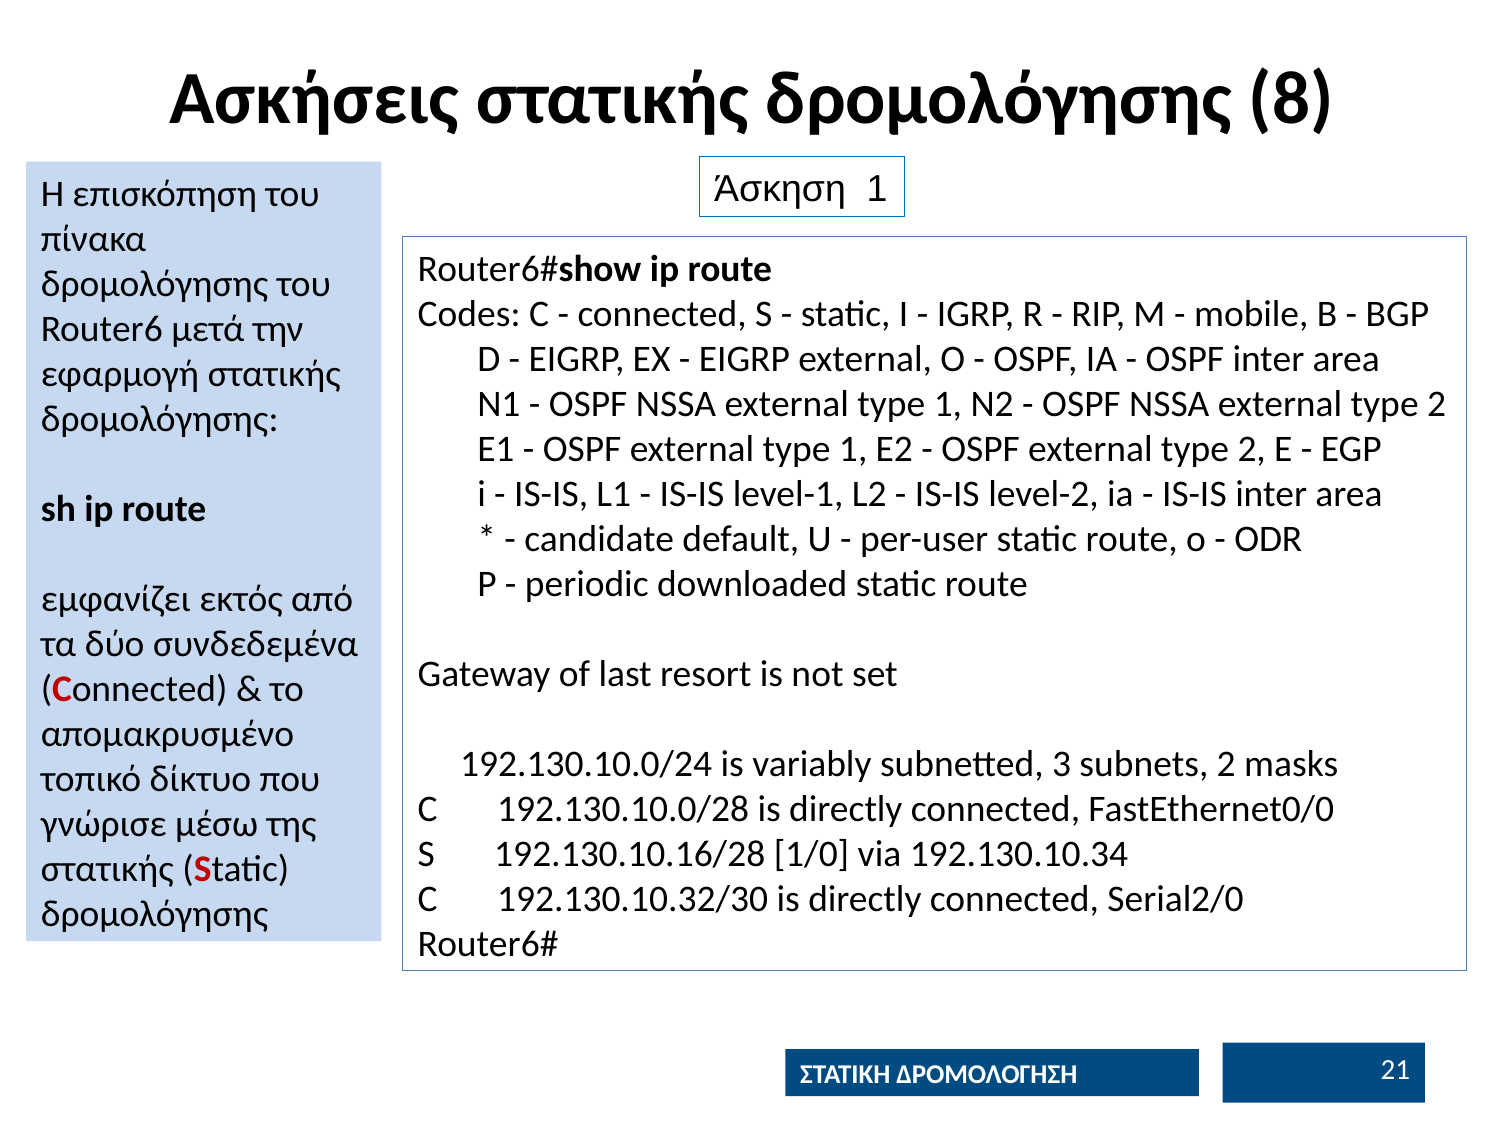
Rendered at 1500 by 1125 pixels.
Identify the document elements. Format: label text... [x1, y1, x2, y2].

slide_number 20 [1222, 1042, 1425, 1103]
text_box Η επισκόπηση του πίνακα δρομολόγησης του Router6 μετά την εφαρμογή στατικής δρομολόγησης: sh ip route εμφανίζει εκτός από τα δύο συνδεδεμένα (Connected) & το απομακρυσμένο τοπικό δίκτυο που γνώρισε μέσω της στατικής (Static) δρομολόγησης [26, 161, 382, 942]
title Ασκήσεις στατικής δρομολόγησης (8) [76, 19, 1427, 169]
text_box Άσκηση 1 [699, 156, 905, 217]
text_box Router6#show ip route Codes: C - connected, S - static, I - IGRP, R - RIP, M - mobile, B - BGP D - EIGRP, EX - EIGRP external, O - OSPF, IA - OSPF inter area N1 - OSPF NSSA external type 1, N2 - OSPF NSSA external type 2 E1 - OSPF external type 1, E2 - OSPF external type 2, E - EGP i - IS-IS, L1 - IS-IS level-1, L2 - IS-IS level-2, ia - IS-IS inter area * - candidate default, U - per-user static route, o - ODR P - periodic downloaded static route Gateway of last resort is not set 192.130.10.0/24 is variably subnetted, 3 subnets, 2 masks C 192.130.10.0/28 is directly connected, FastEthernet0/0 S 192.130.10.16/28 [1/0] via 192.130.10.34 C 192.130.10.32/30 is directly connected, Serial2/0 Router6# [402, 236, 1467, 971]
